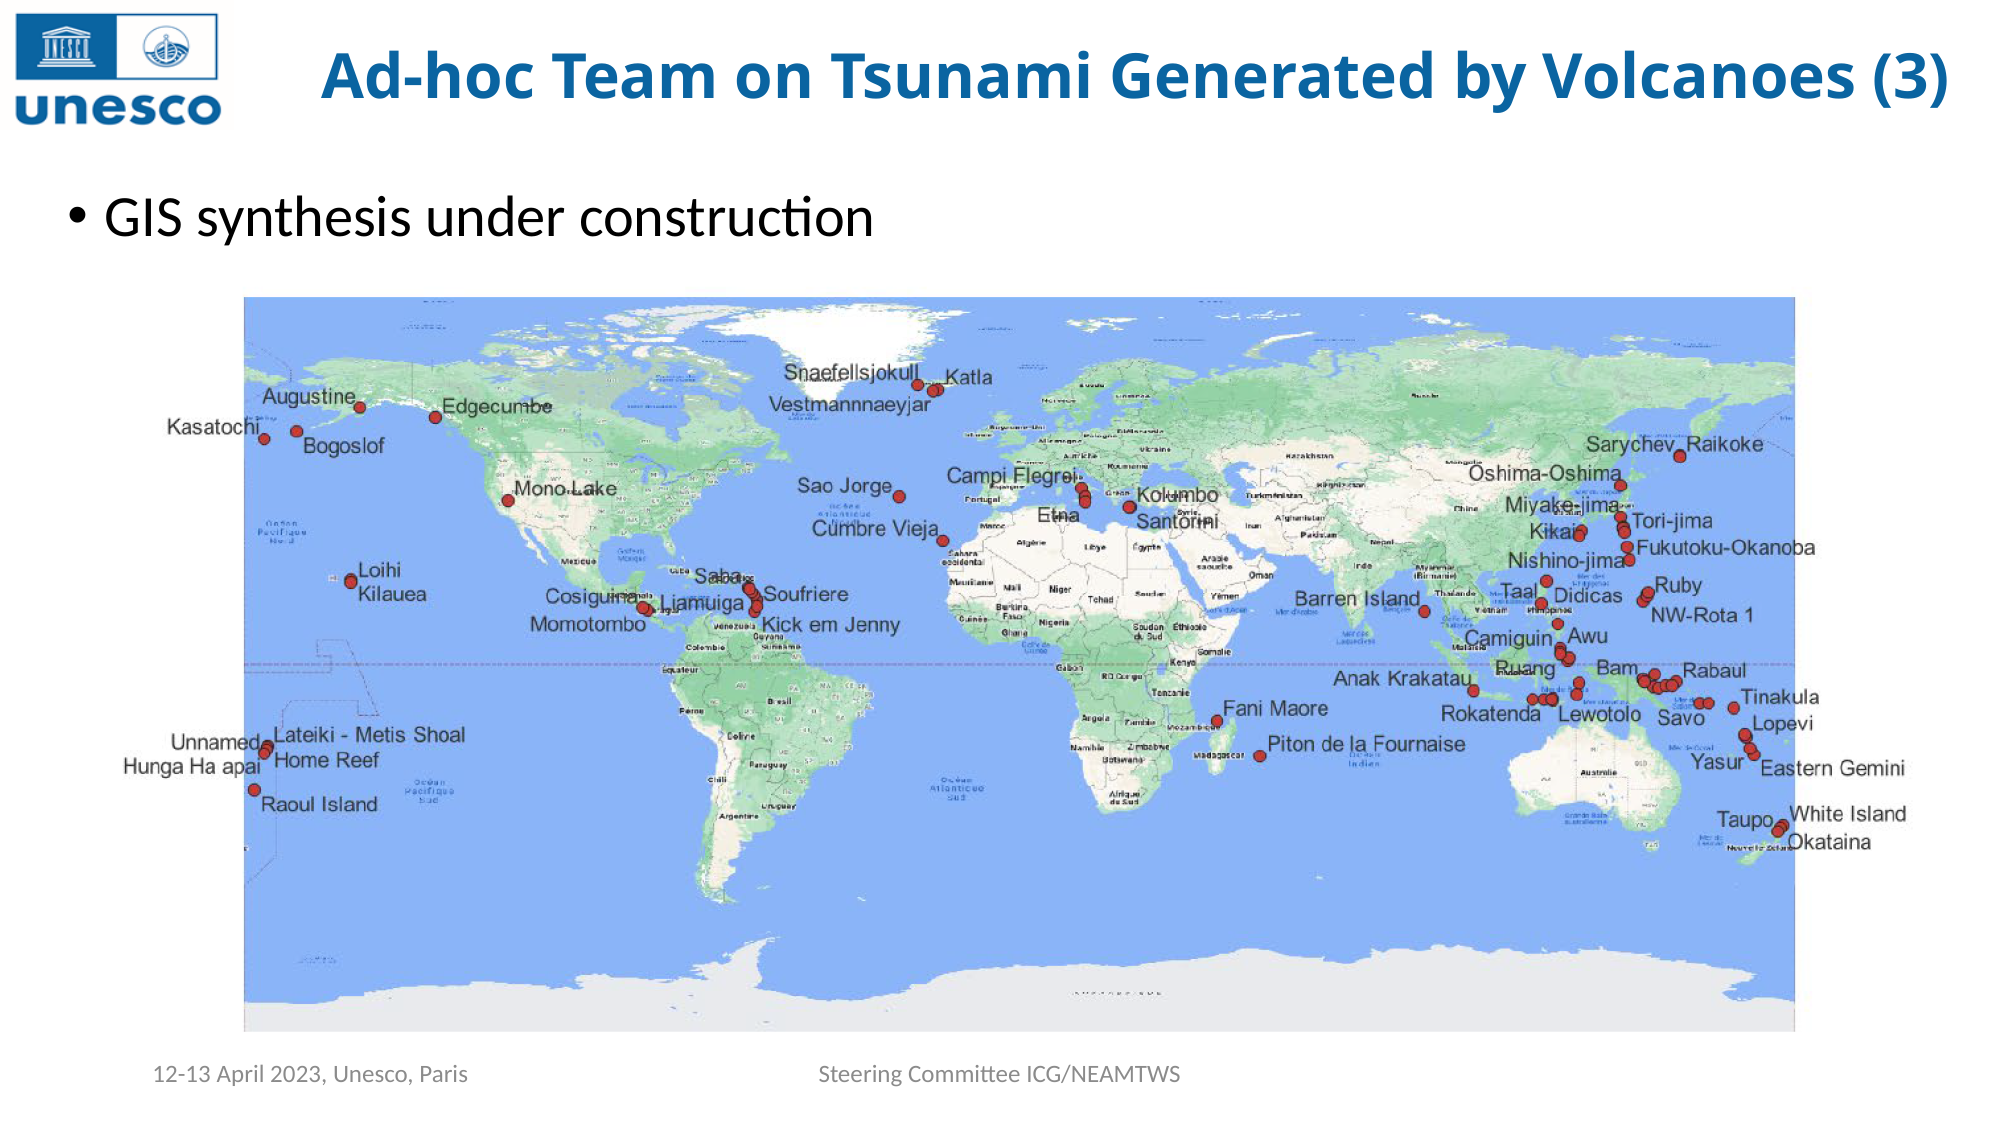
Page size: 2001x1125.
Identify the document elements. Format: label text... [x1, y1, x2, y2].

title Ad-hoc Team on Tsunami Generated by Volcanoes (3) [306, 4, 1974, 153]
list GIS synthesis under construction [52, 178, 1974, 1125]
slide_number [137, 1043, 588, 1103]
picture [0, 0, 234, 130]
footer Steering Committee ICG/NEAMTWS [662, 1043, 1338, 1103]
picture [107, 278, 1919, 1043]
